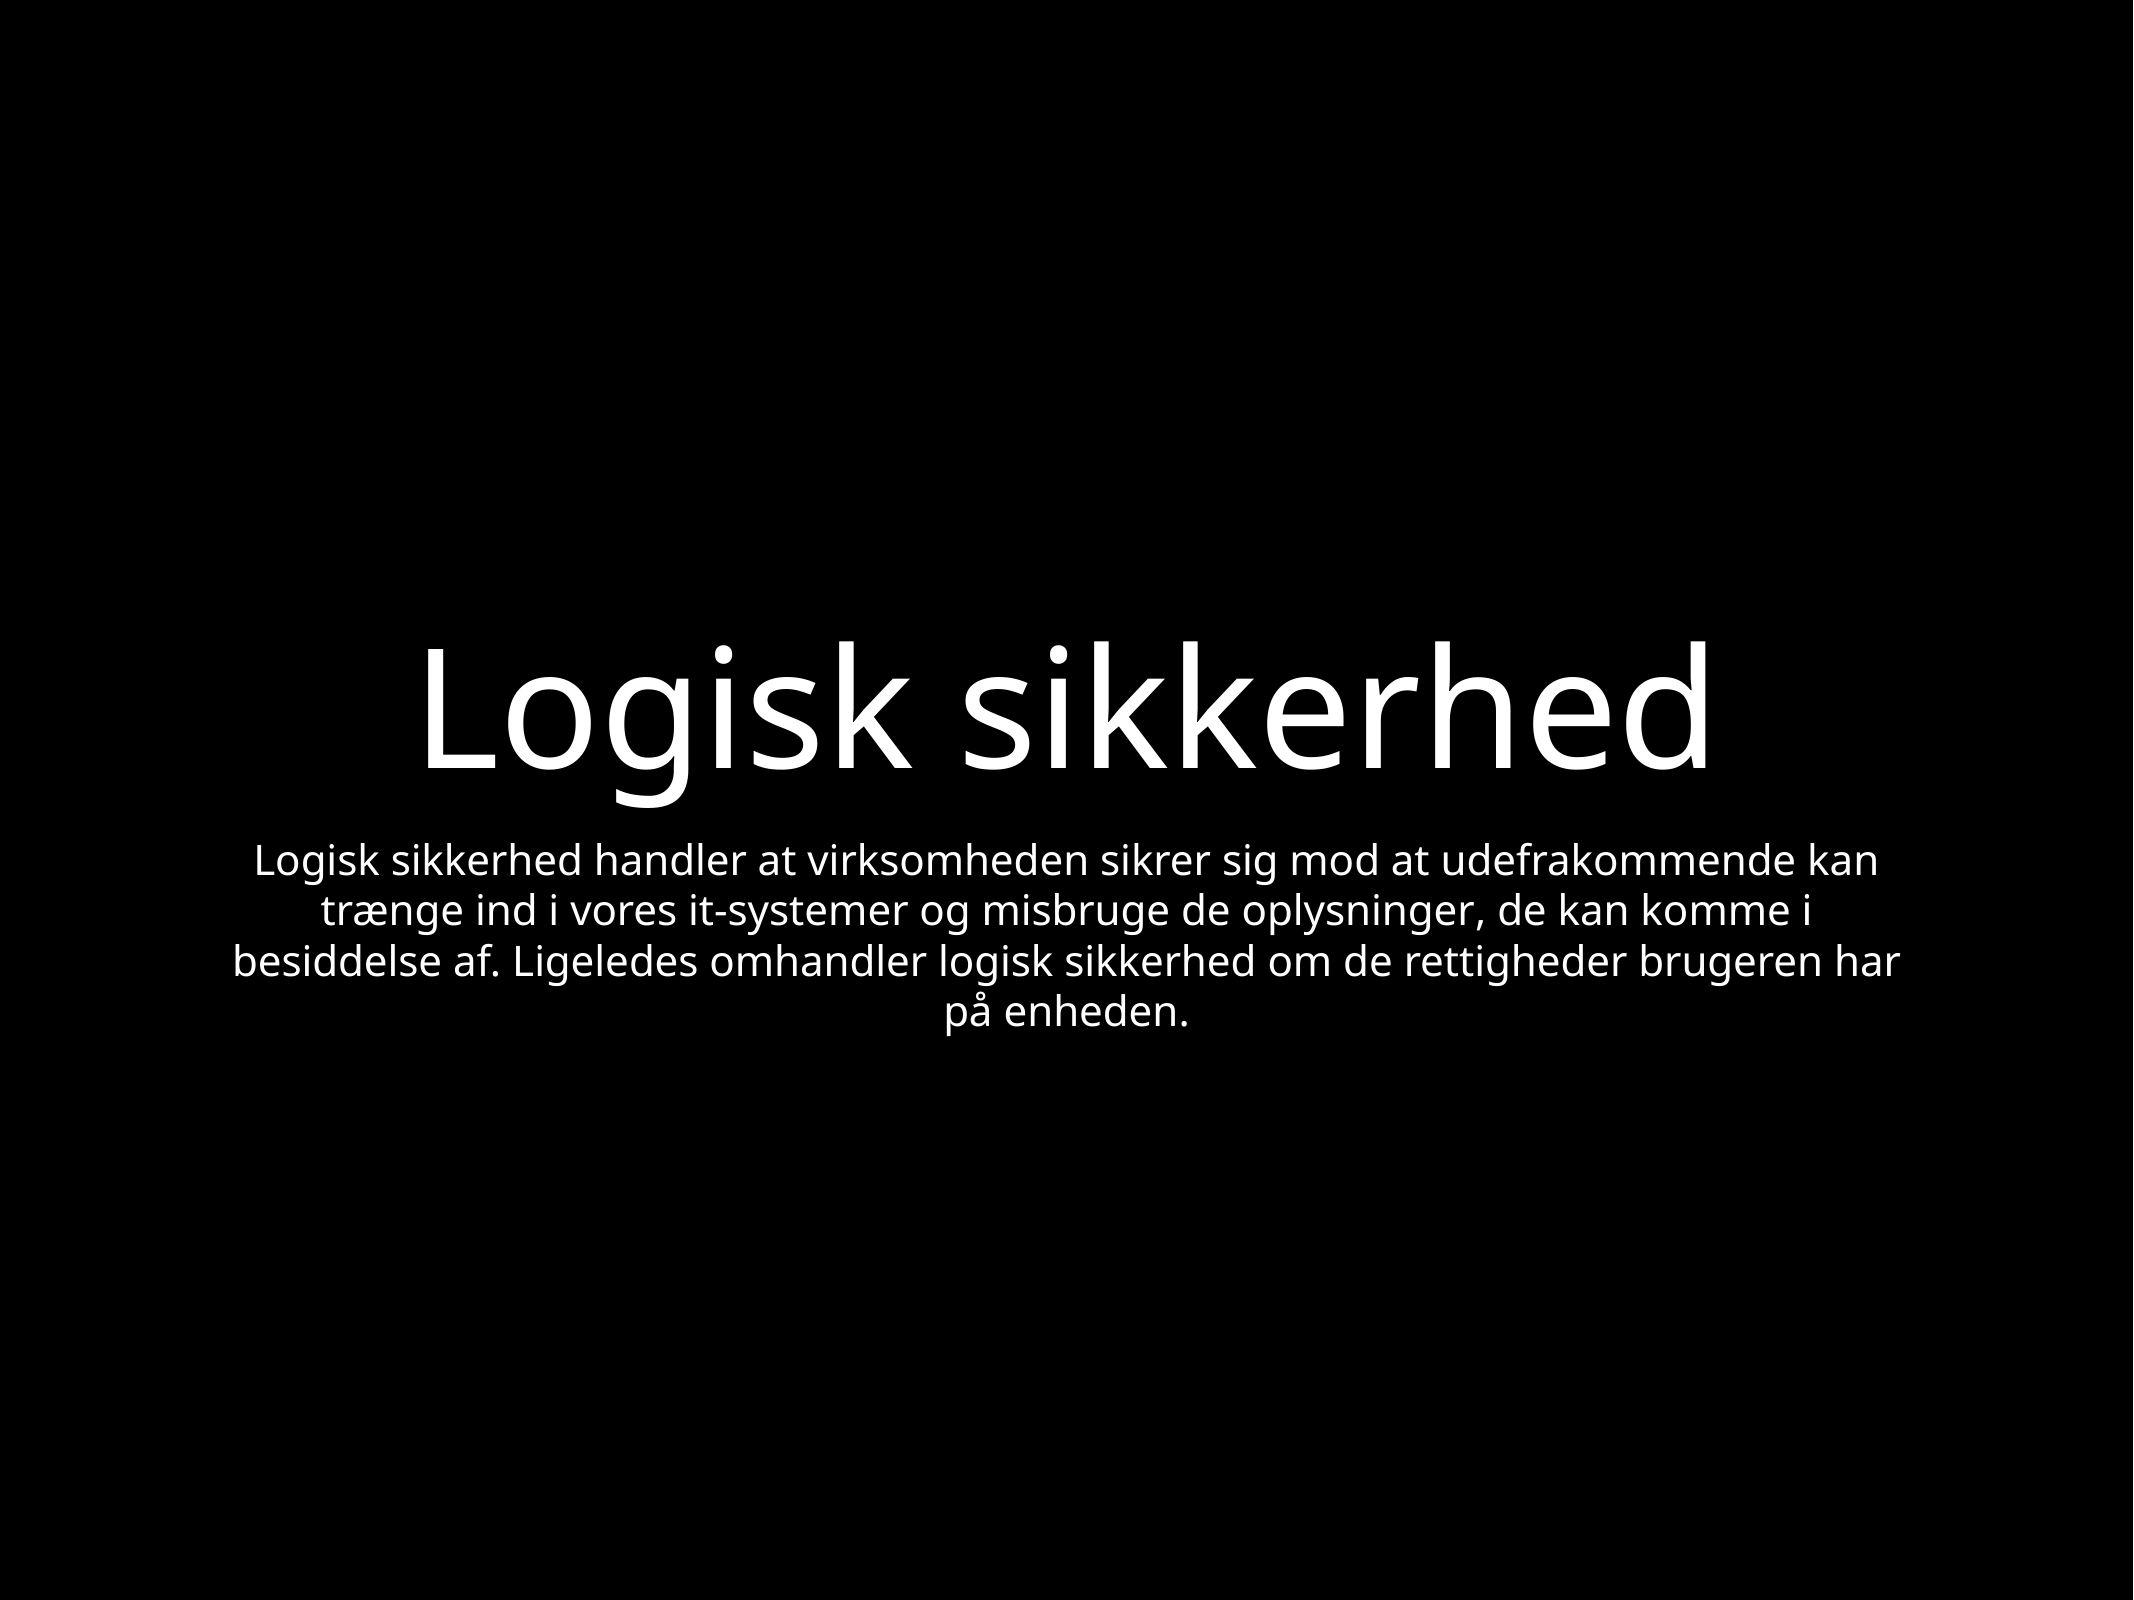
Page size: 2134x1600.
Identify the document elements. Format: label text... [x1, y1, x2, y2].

title Logisk sikkerhed [207, 268, 1926, 811]
subtitle Logisk sikkerhed handler at virksomheden sikrer sig mod at udefrakommende kan trænge ind i vores it-systemer og misbruge de oplysninger, de kan komme i besiddelse af. Ligeledes omhandler logisk sikkerhed om de rettigheder brugeren har på enheden. [207, 824, 1926, 1011]
